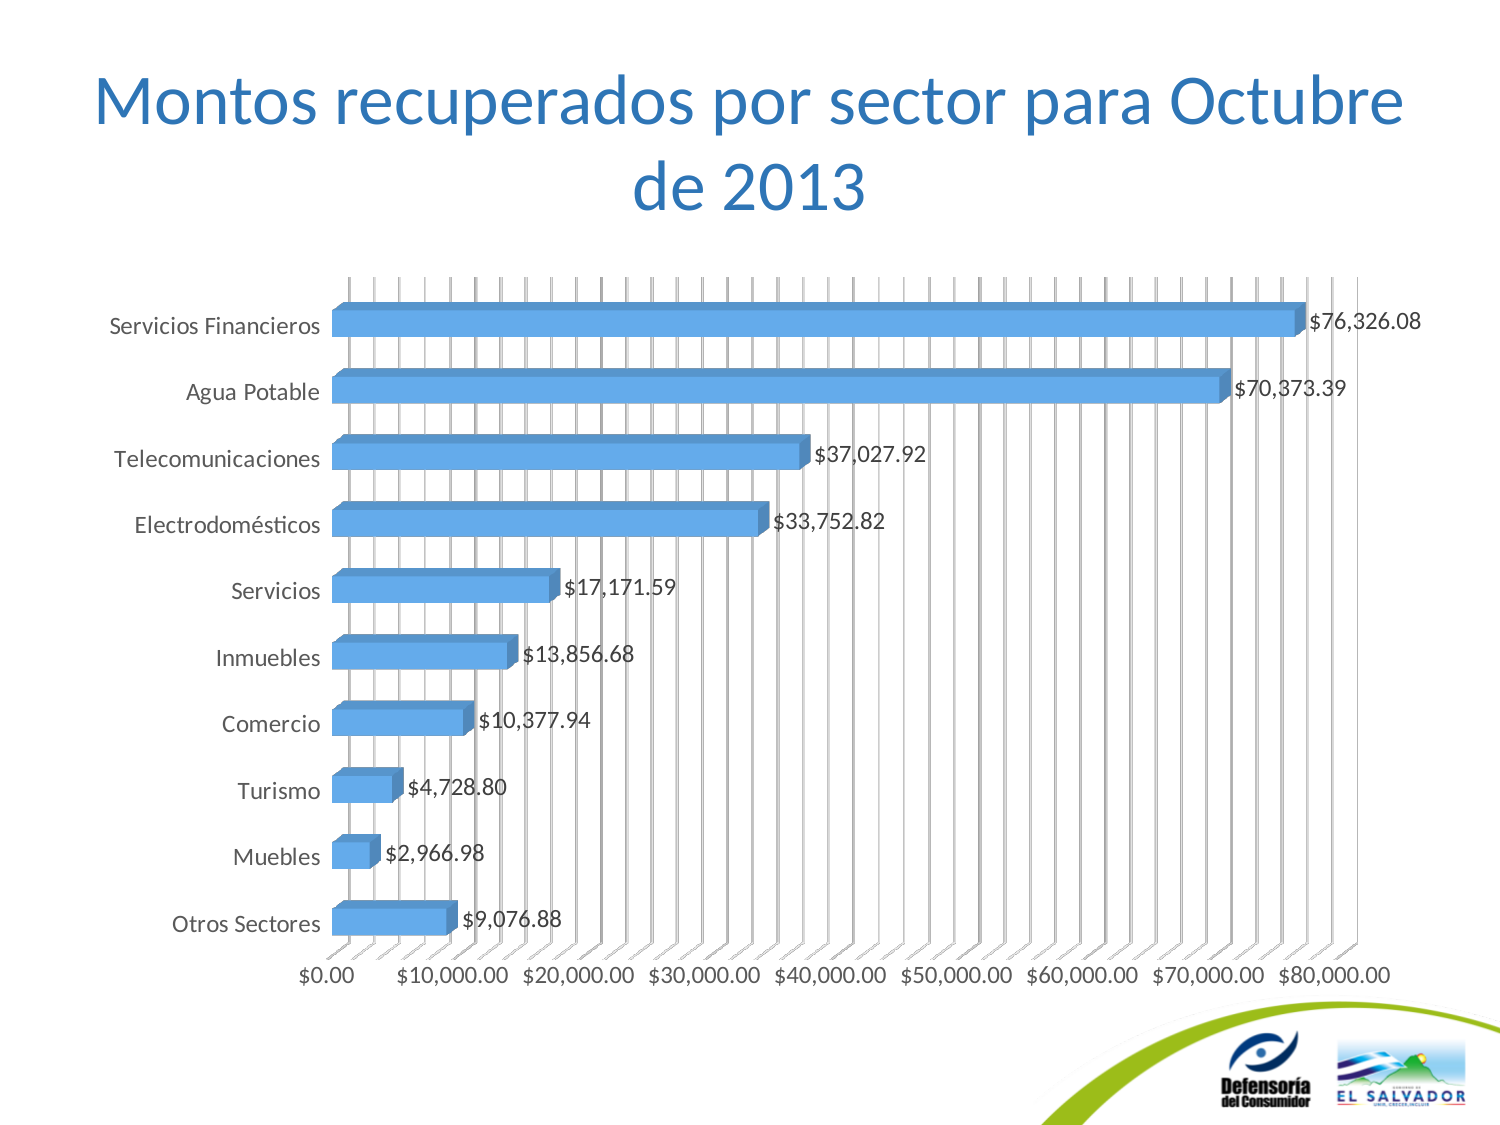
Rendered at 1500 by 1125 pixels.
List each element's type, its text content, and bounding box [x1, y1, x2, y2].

chart [74, 262, 1426, 1006]
picture [1033, 993, 1500, 1125]
title Montos recuperados por sector para Octubre de 2013 [75, 45, 1425, 233]
